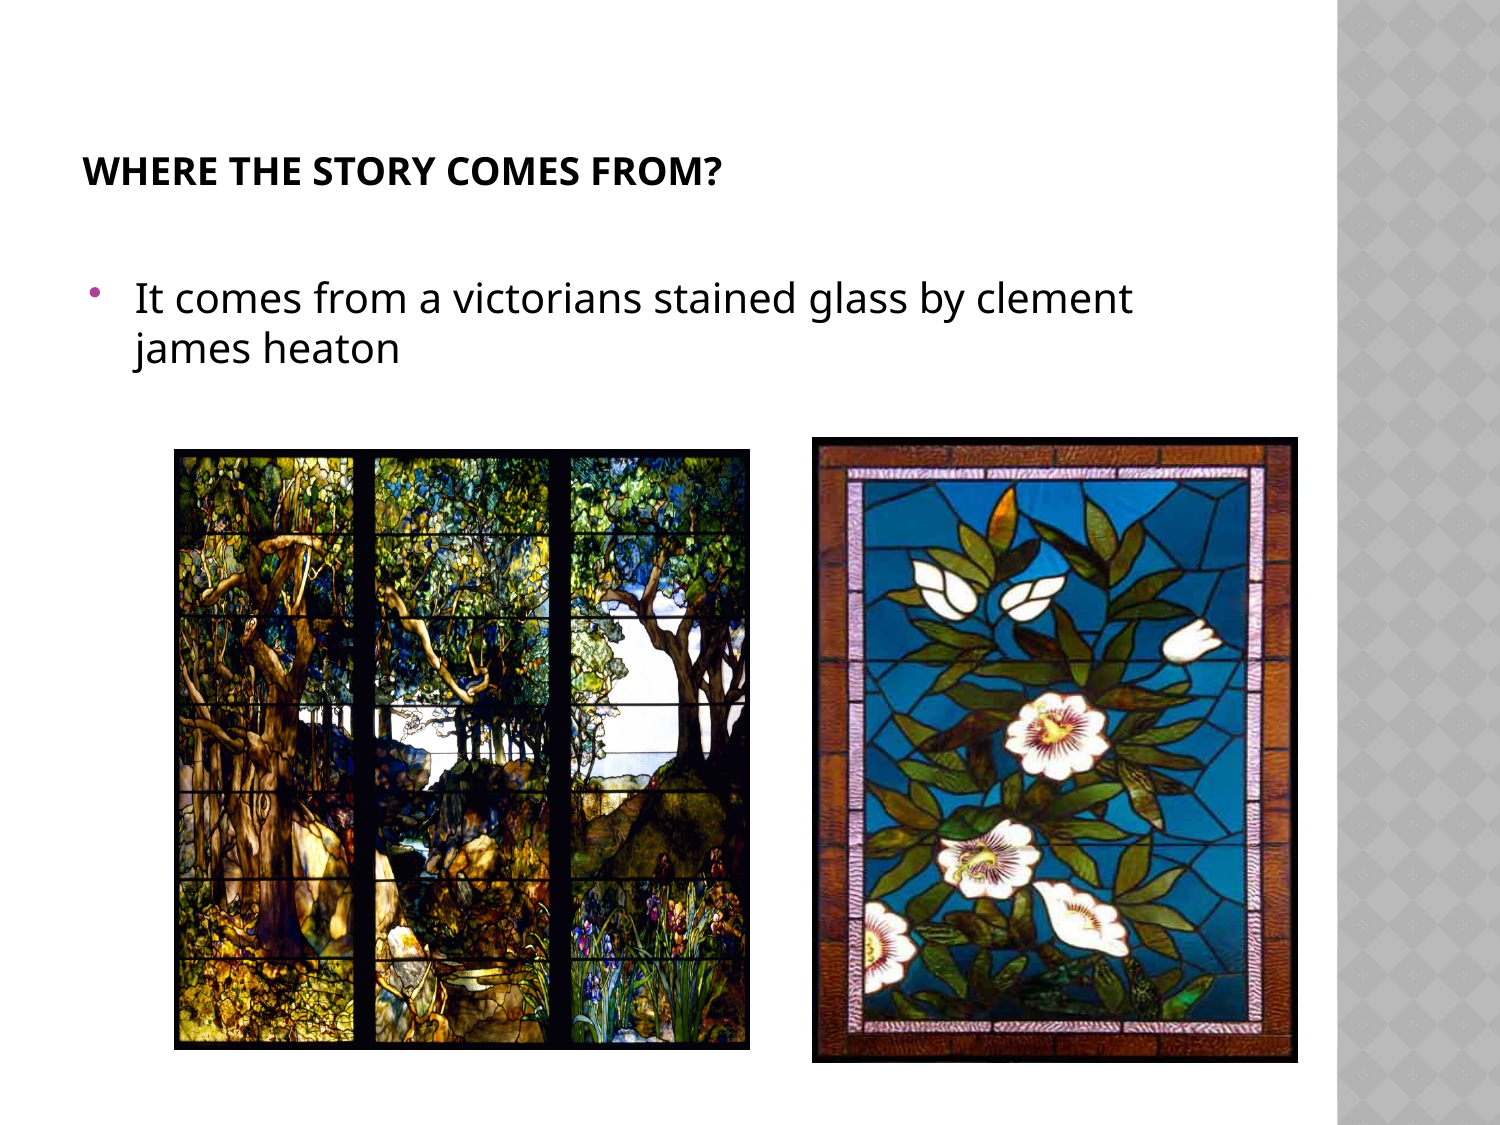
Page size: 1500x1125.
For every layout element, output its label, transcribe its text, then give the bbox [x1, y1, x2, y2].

picture [174, 449, 751, 1051]
title Where the story comes from? [75, 52, 1263, 240]
picture [812, 437, 1299, 1063]
list It comes from a victorians stained glass by clement james heaton [75, 264, 1263, 1059]
